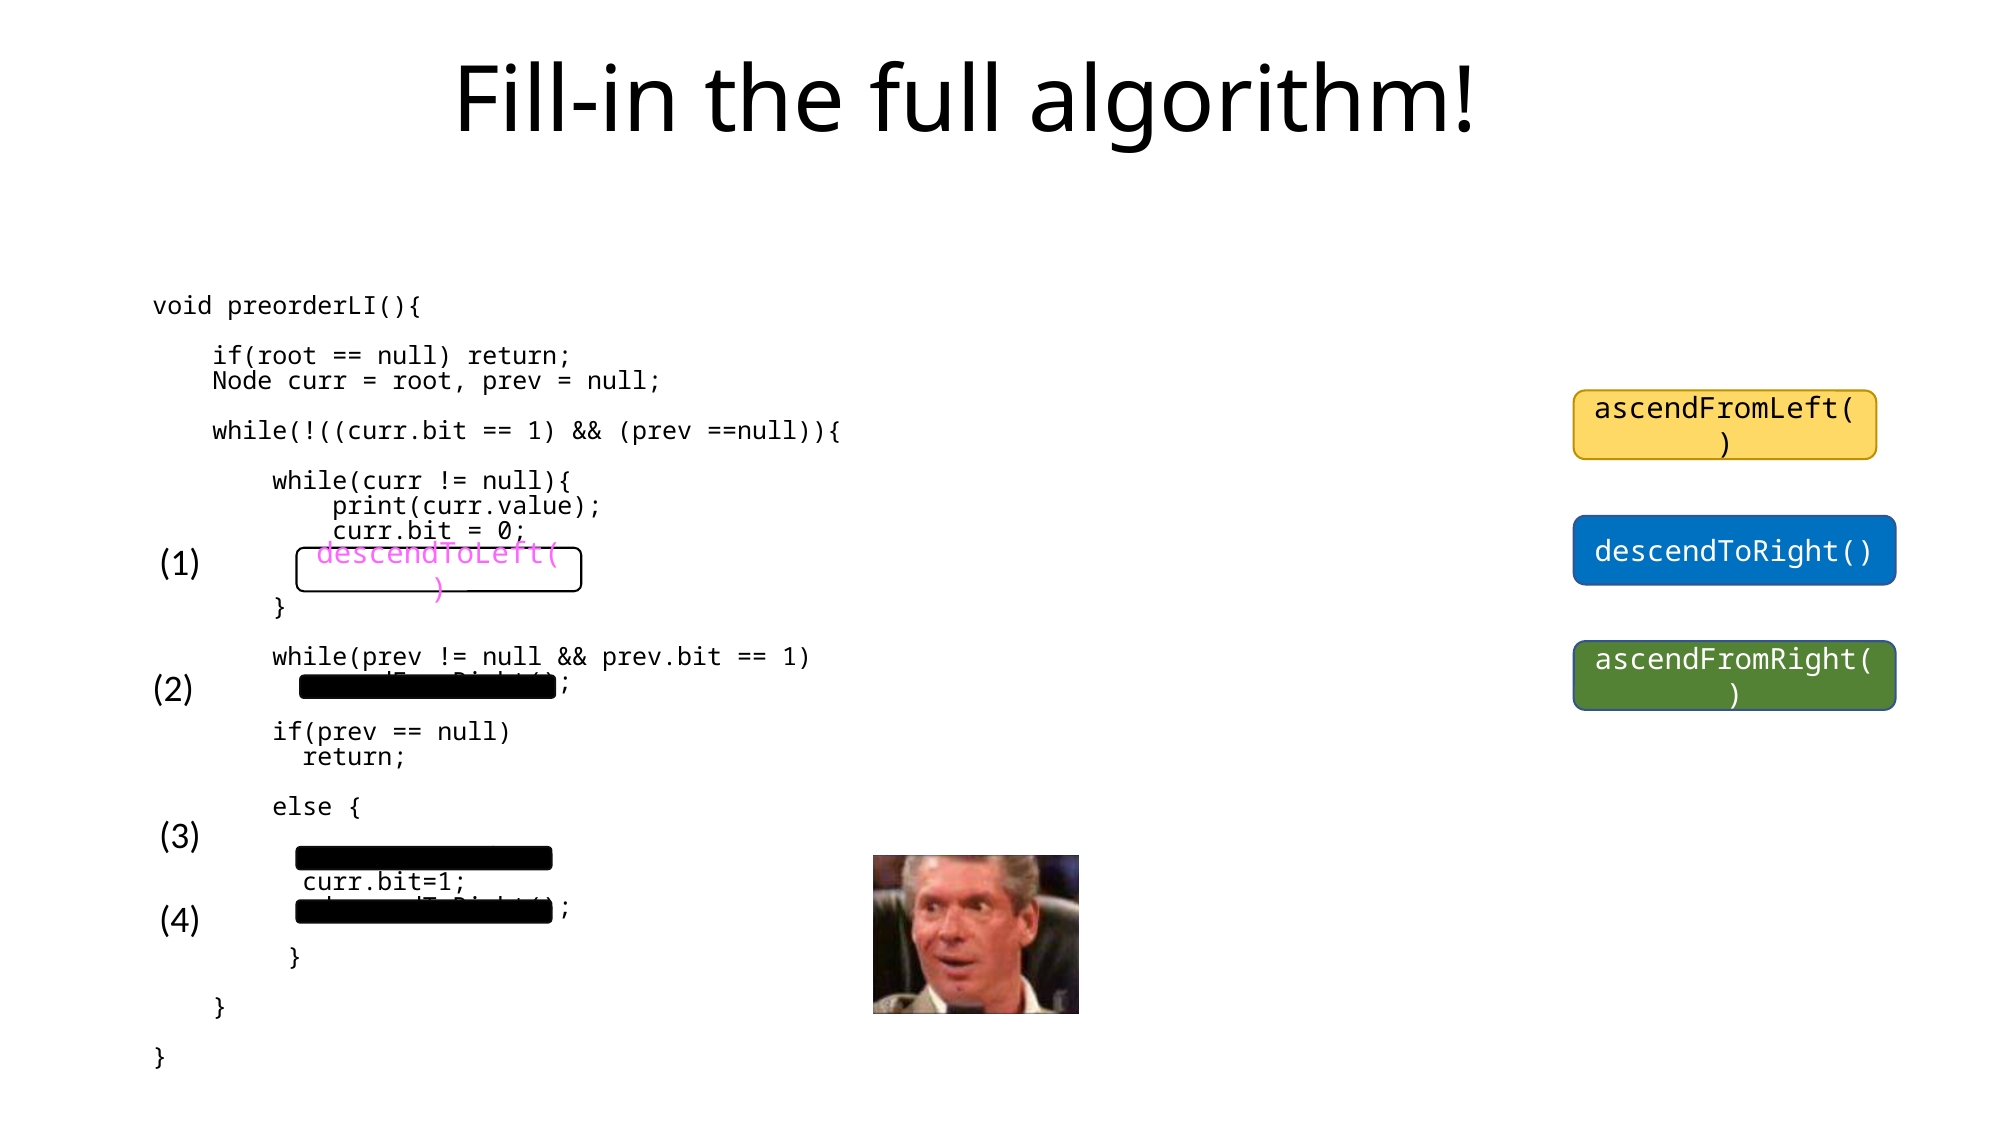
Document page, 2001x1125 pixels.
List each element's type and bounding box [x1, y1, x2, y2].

text_box [1572, 640, 1897, 711]
text_box [295, 899, 553, 924]
text_box [1572, 514, 1897, 586]
text_box [137, 656, 217, 717]
text_box [1572, 389, 1878, 461]
text_box [299, 674, 557, 699]
text_box [295, 546, 583, 593]
text_box [144, 803, 224, 864]
text_box [144, 530, 224, 591]
picture [873, 855, 1079, 1014]
text_box [295, 845, 553, 871]
text_box [144, 887, 224, 948]
list [137, 299, 1863, 1014]
title [125, 0, 1806, 204]
